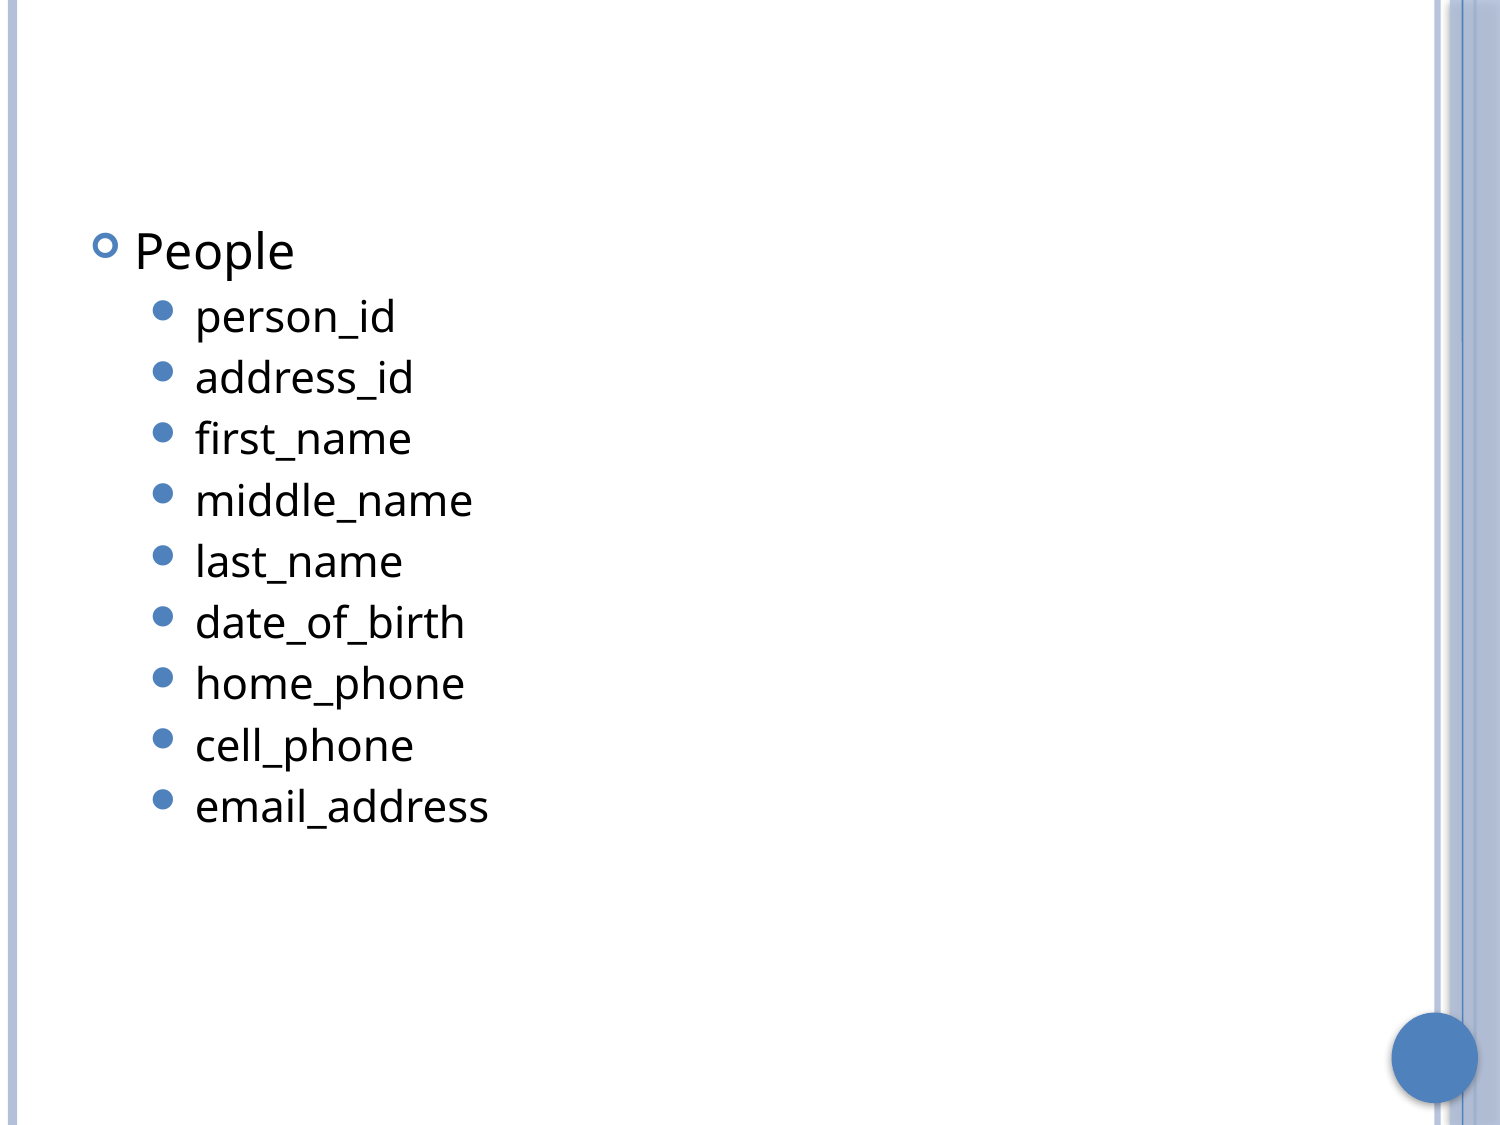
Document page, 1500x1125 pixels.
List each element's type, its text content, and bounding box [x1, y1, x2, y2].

list People person_id address_id first_name middle_name last_name date_of_birth home_phone cell_phone email_address [75, 212, 1375, 1062]
